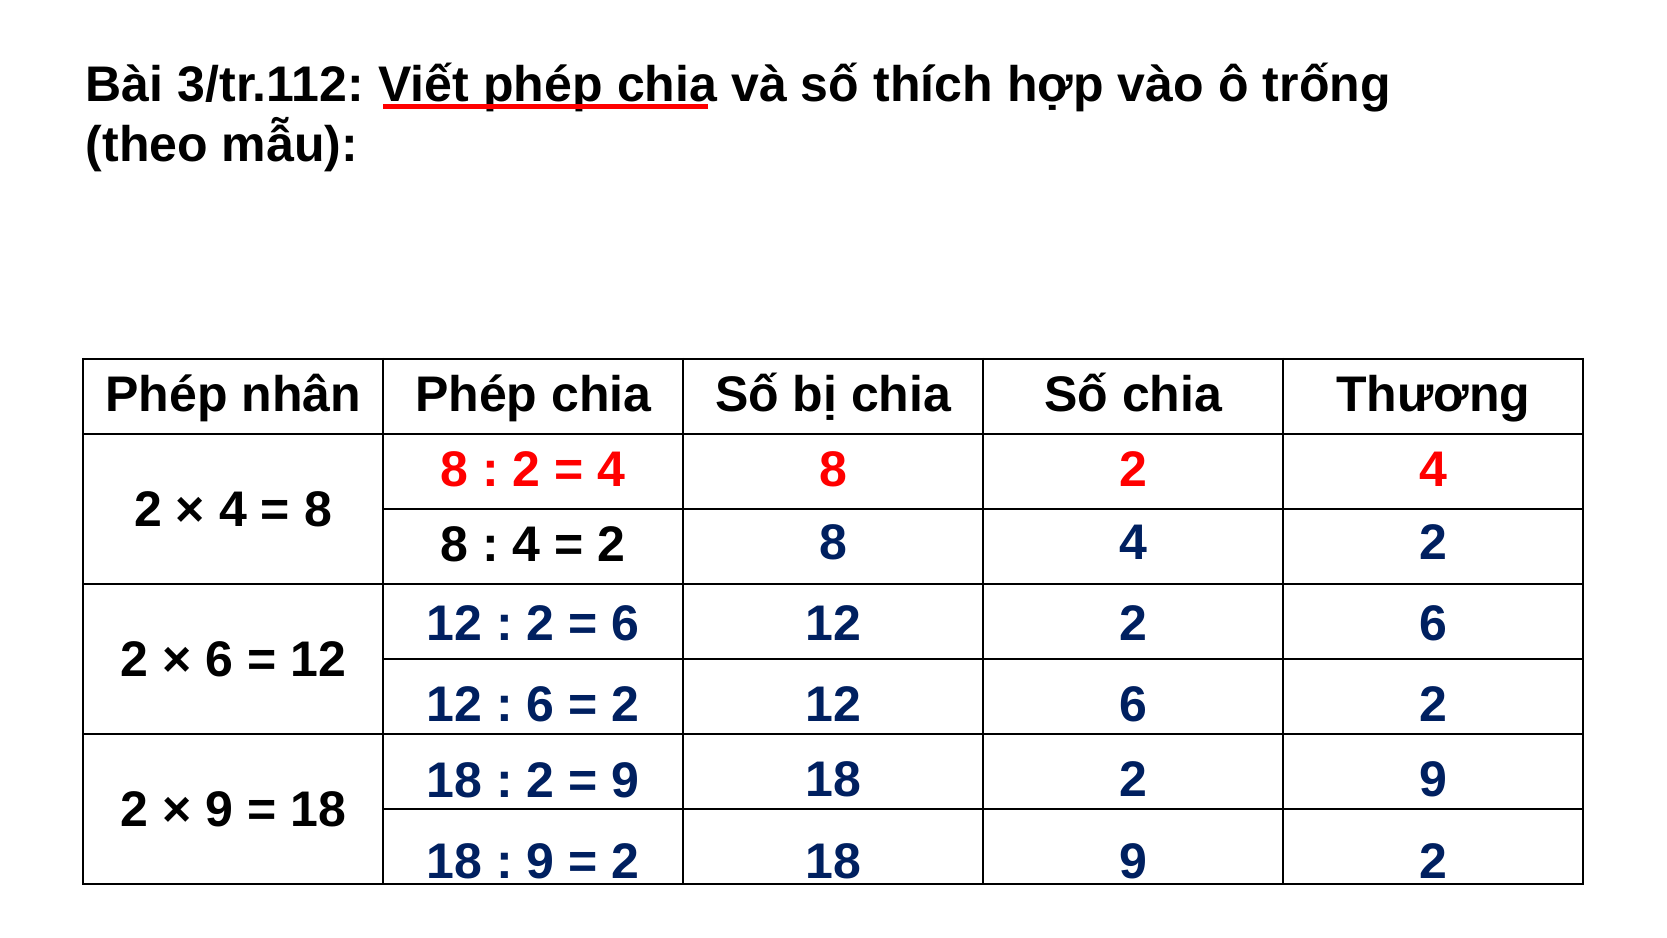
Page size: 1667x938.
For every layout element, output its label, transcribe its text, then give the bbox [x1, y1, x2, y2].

table_header Số chia [984, 360, 1282, 433]
text_box Bài 3/tr.112: Viết phép chia và số thích hợp vào ô trống (theo mẫu): [70, 43, 1407, 179]
text_box 9 [1283, 739, 1584, 815]
text_box 12 [683, 583, 983, 659]
table_cell [1284, 577, 1582, 583]
table_cell 8 [684, 435, 982, 501]
text_box 18 : 9 = 2 [383, 821, 683, 896]
table_cell [384, 815, 682, 821]
table_header Phép nhân [84, 360, 382, 433]
text_box 18 [683, 821, 983, 896]
table_cell 2 × 9 = 18 [84, 735, 382, 883]
text_box 4 [983, 501, 1283, 577]
text_box 12 : 2 = 6 [383, 583, 683, 659]
text_box 2 [1283, 664, 1584, 739]
table_header Phép chia [384, 360, 682, 433]
text_box 6 [1283, 583, 1584, 659]
table_header Số bị chia [684, 360, 982, 433]
text_box 8 [683, 501, 983, 577]
table_cell 2 × 4 = 8 [84, 435, 382, 583]
text_box 18 [683, 739, 983, 815]
table_cell [684, 815, 982, 821]
table_cell [1284, 815, 1582, 821]
table_cell 8 : 4 = 2 [384, 510, 682, 583]
text_box 2 [983, 583, 1283, 659]
table_cell 8 : 2 = 4 [384, 435, 682, 508]
table_cell [684, 660, 982, 664]
table_cell [684, 577, 982, 583]
text_box 9 [983, 821, 1283, 896]
text_box 12 : 6 = 2 [383, 664, 683, 740]
table_cell [984, 815, 1282, 821]
table_cell 2 [984, 435, 1282, 501]
table_cell [984, 577, 1282, 583]
table_cell [384, 660, 682, 664]
table_header Thương [1284, 360, 1582, 433]
text_box 12 [683, 664, 983, 739]
table_cell 4 [1284, 435, 1582, 501]
text_box 2 [983, 739, 1283, 815]
table_cell [984, 660, 1282, 664]
table_cell 2 × 6 = 12 [84, 585, 382, 733]
text_box 18 : 2 = 9 [383, 740, 683, 815]
text_box 2 [1283, 501, 1584, 577]
table_cell [1284, 660, 1582, 664]
text_box 2 [1283, 821, 1584, 896]
text_box 6 [983, 664, 1283, 739]
